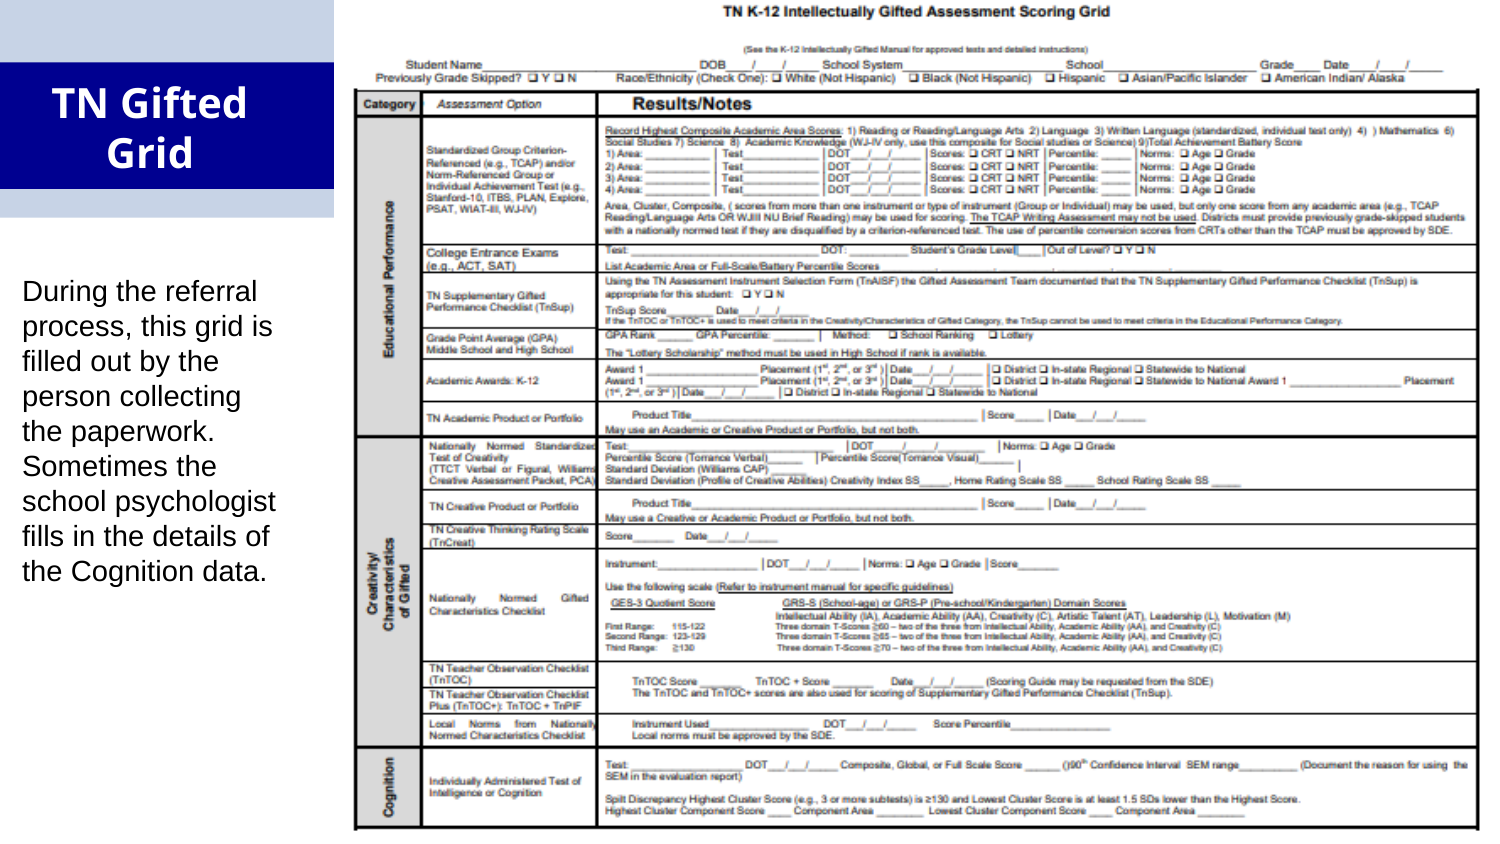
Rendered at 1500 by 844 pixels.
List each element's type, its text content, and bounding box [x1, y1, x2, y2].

text_box During the referral process, this grid is filled out by the person collecting the paperwork. Sometimes the school psychologist fills in the details of the Cognition data. [7, 265, 293, 595]
picture [334, 0, 1500, 844]
title TN Gifted Grid [7, 64, 293, 190]
